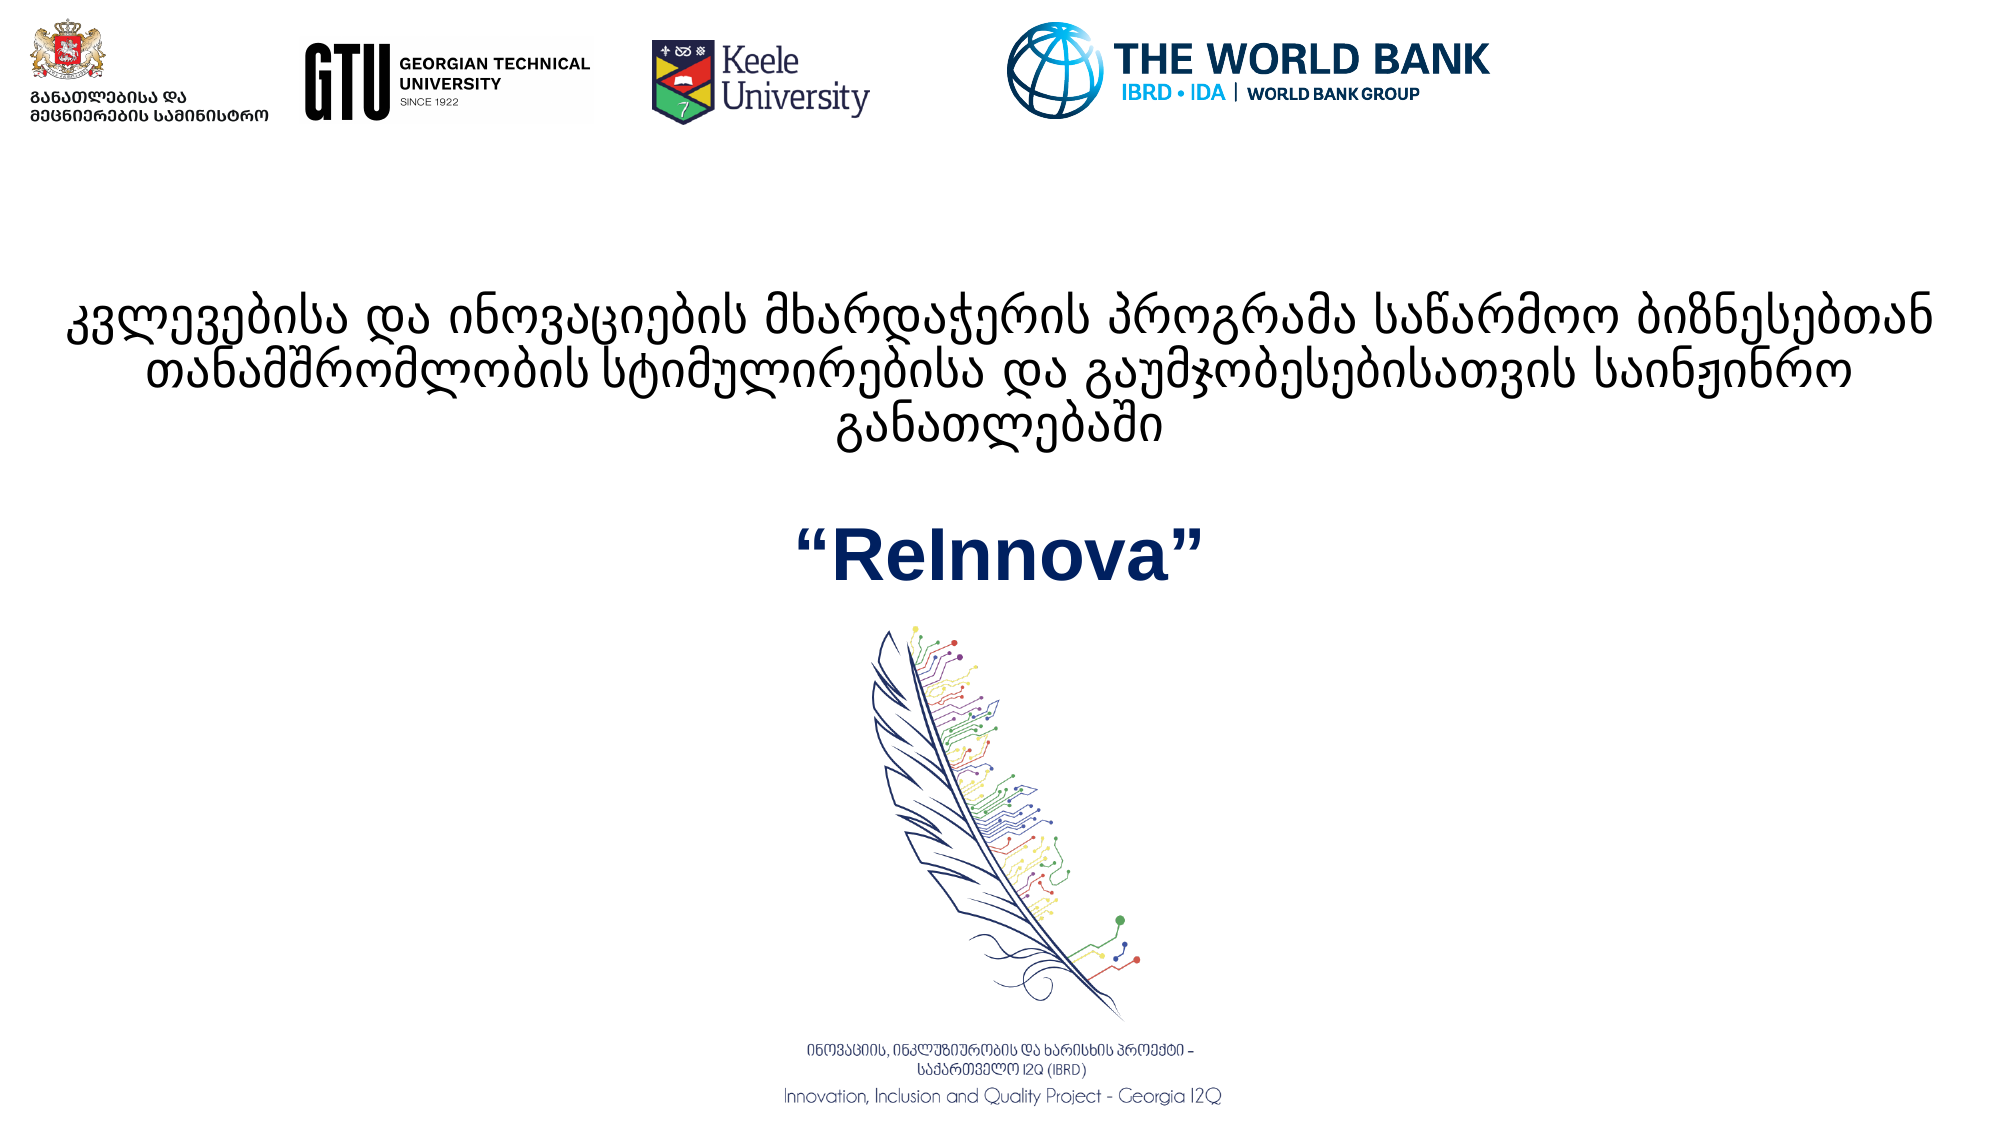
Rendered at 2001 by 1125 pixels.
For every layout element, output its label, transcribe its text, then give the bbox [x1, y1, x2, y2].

picture [652, 40, 870, 125]
picture [299, 36, 594, 124]
title კვლევებისა და ინოვაციების მხარდაჭერის პროგრამა საწარმოო ბიზნესებთან თანამშრომლობის სტიმულირებისა და გაუმჯობესებისათვის საინჟინრო განათლებაში “ReInnova” [20, 200, 1980, 605]
picture [986, 13, 1523, 126]
